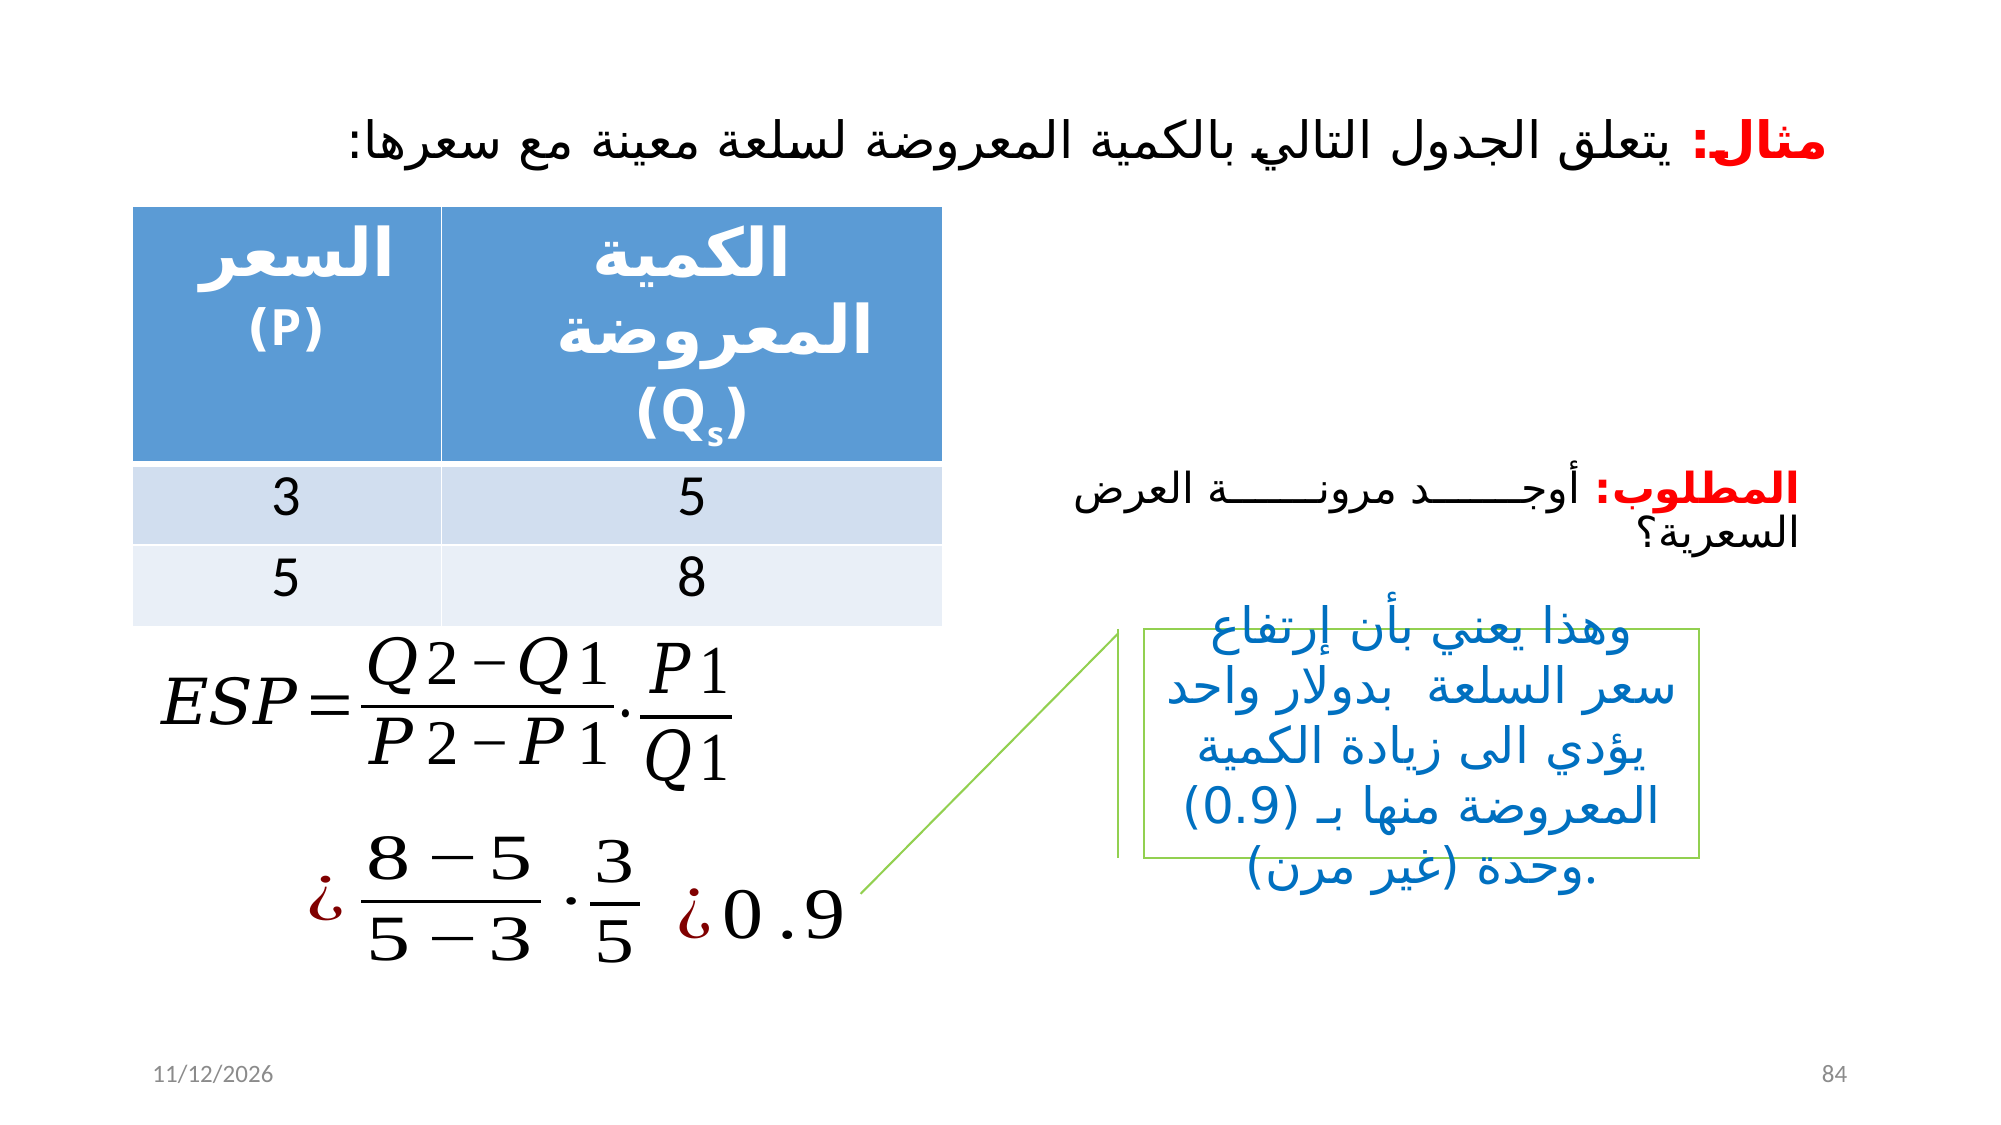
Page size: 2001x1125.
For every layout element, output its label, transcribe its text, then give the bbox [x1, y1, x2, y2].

table_header الكمية المعروضة (Qs) [442, 207, 942, 461]
table_cell 5 [133, 546, 441, 626]
table_cell 5 [442, 467, 942, 544]
text_box وهذا يعني بأن إرتفاع سعر السلعة بدولار واحد يؤدي الى زيادة الكمية المعروضة منها بـ (0.9) وحدة (غير مرن). [1143, 628, 1700, 859]
text_box وهذا يعني بأن إرتفاع سعر السلعة بدولار واحد يؤدي الى زيادة الكمية المعروضة منها بـ (0.9) وحدة (غير مرن). [859, 628, 1120, 895]
table_header السعر (P) [133, 207, 441, 461]
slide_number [137, 1042, 588, 1103]
text_box المطلوب: أوجد مرونة العرض السعرية؟ [1058, 459, 1816, 565]
slide_number 84 [1412, 1042, 1863, 1103]
table_cell 8 [442, 546, 942, 626]
title مثال: يتعلق الجدول التالي بالكمية المعروضة لسلعة معينة مع سعرها: [157, 76, 1843, 177]
table_cell 3 [133, 467, 441, 544]
